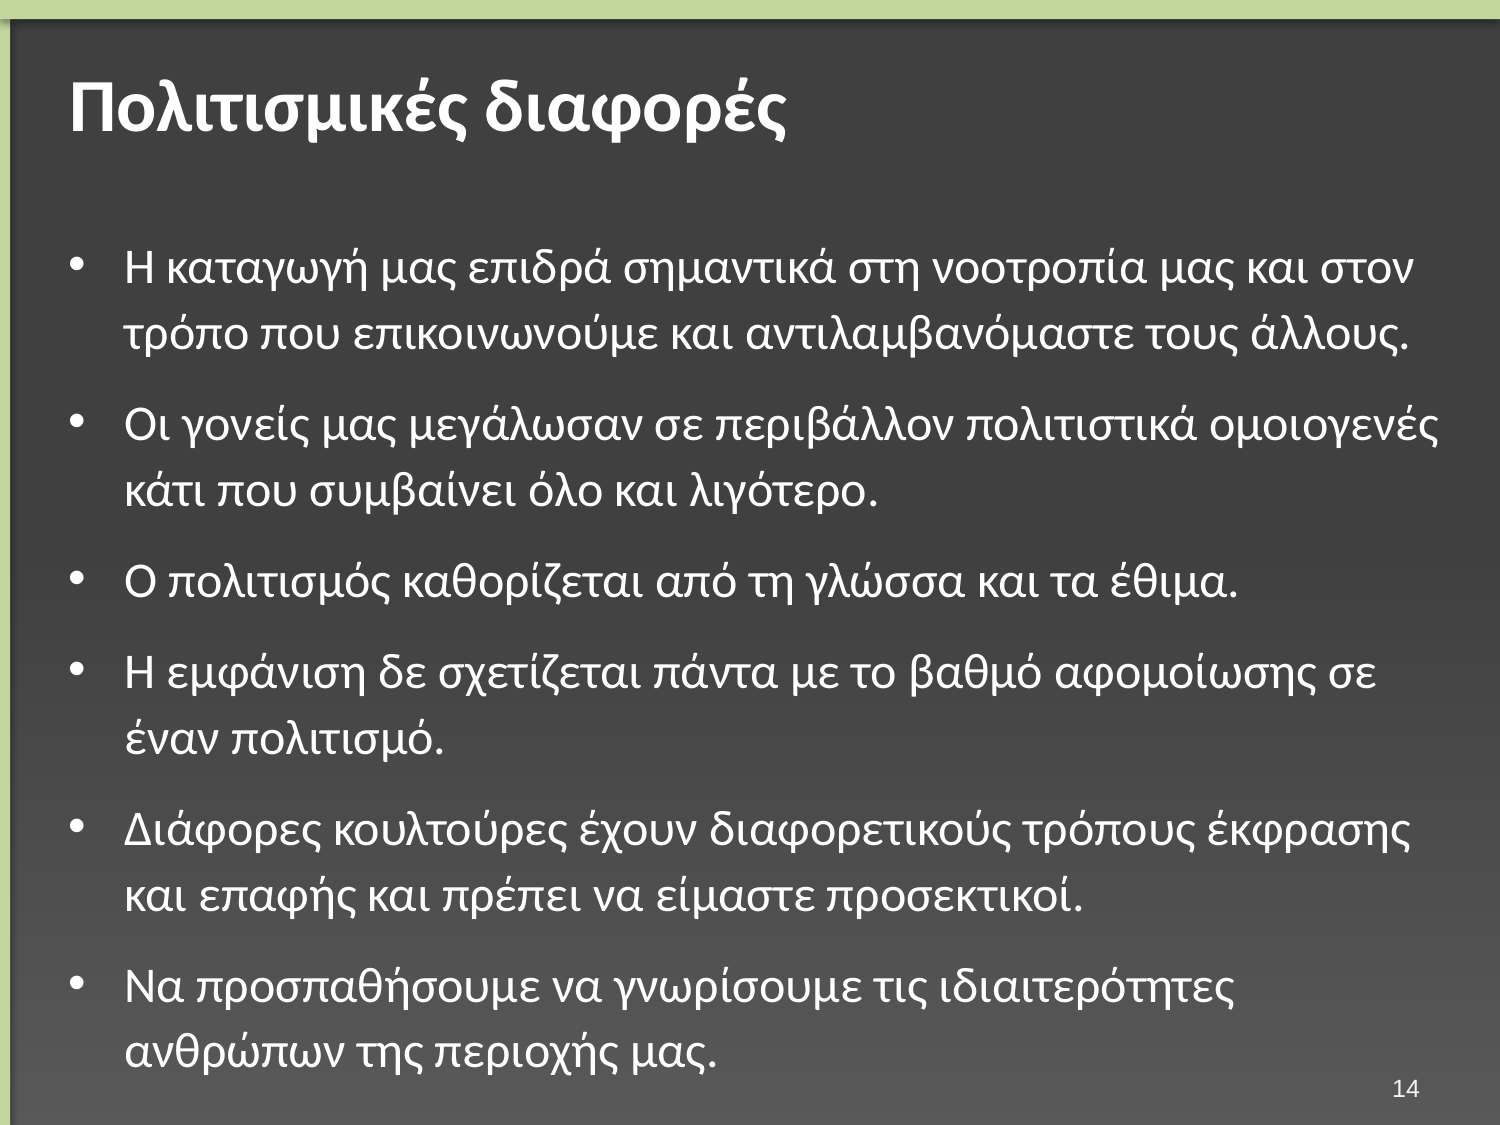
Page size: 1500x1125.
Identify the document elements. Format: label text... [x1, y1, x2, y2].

title Πολιτισμικές διαφορές [10, 19, 1500, 185]
slide_number 13 [1085, 1057, 1436, 1118]
list Η καταγωγή μας επιδρά σημαντικά στη νοοτροπία μας και στον τρόπο που επικοινωνούμε και αντιλαμβανόμαστε τους άλλους. Οι γονείς μας μεγάλωσαν σε περιβάλλον πολιτιστικά ομοιογενές κάτι που συμβαίνει όλο και λιγότερο. Ο πολιτισμός καθορίζεται από τη γλώσσα και τα έθιμα. Η εμφάνιση δε σχετίζεται πάντα με το βαθμό αφομοίωσης σε έναν πολιτισμό. Διάφορες κουλτούρες έχουν διαφορετικούς τρόπους έκφρασης και επαφής και πρέπει να είμαστε προσεκτικοί. Να προσπαθήσουμε να γνωρίσουμε τις ιδιαιτερότητες ανθρώπων της περιοχής μας. [53, 219, 1459, 1125]
